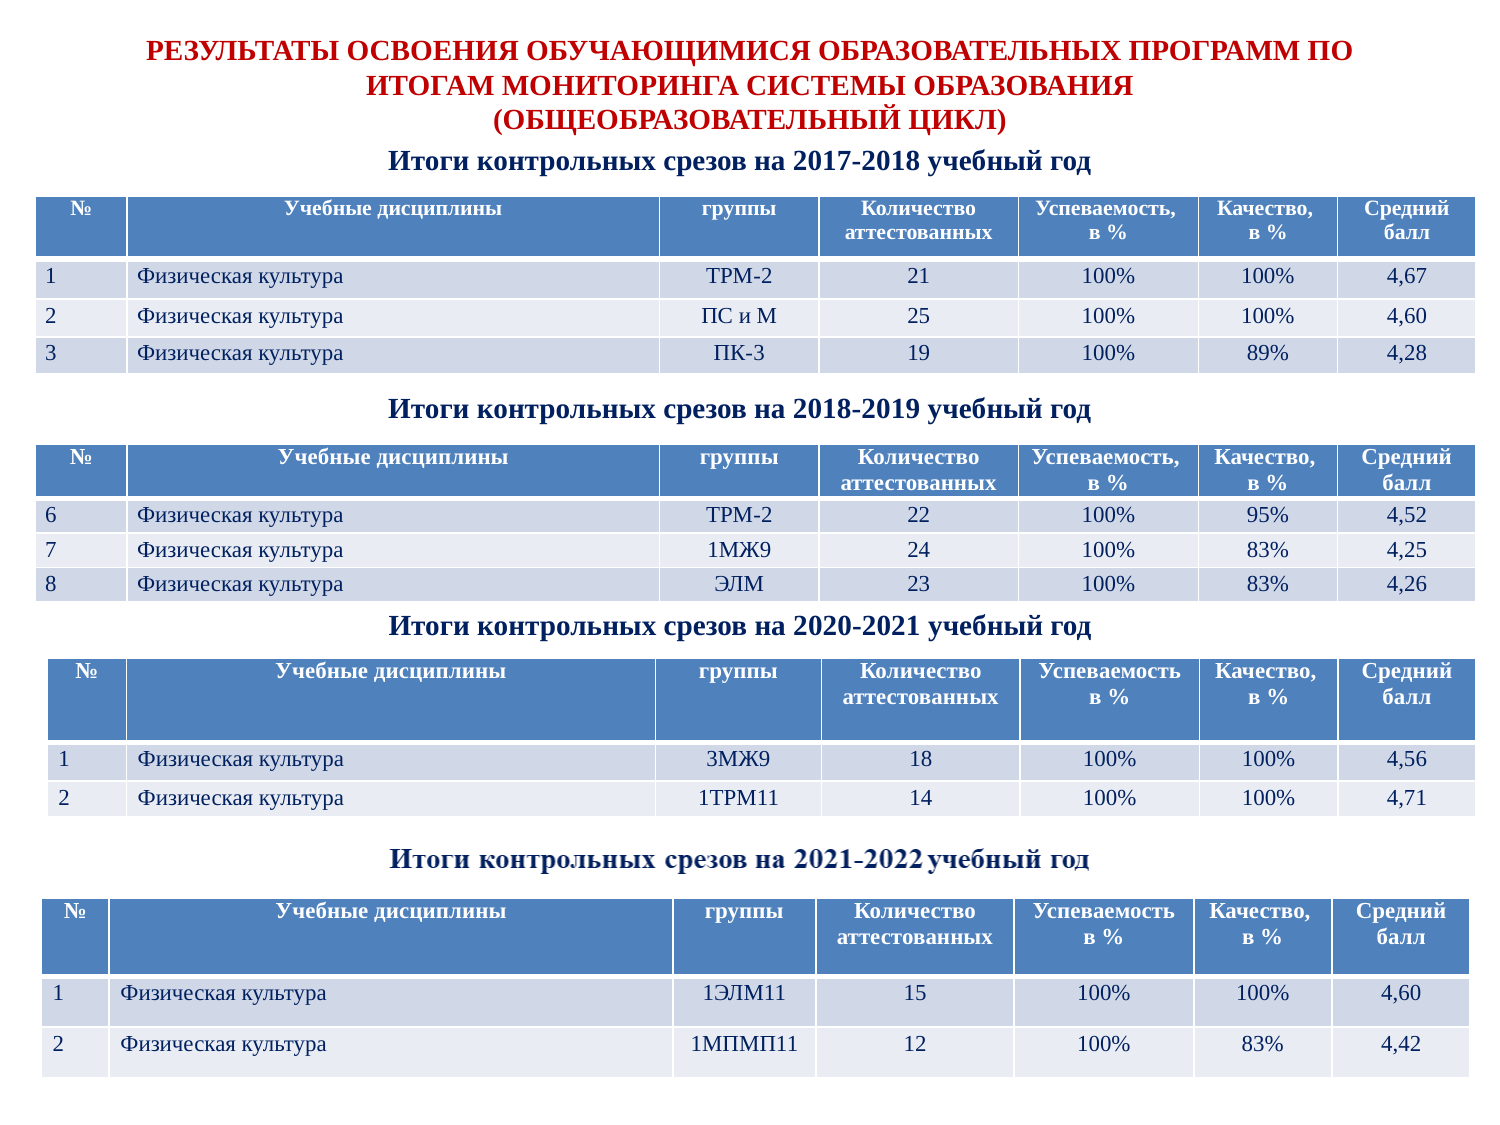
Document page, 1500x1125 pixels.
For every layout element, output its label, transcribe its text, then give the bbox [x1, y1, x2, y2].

table_header № [42, 899, 108, 974]
table_cell 100% [1019, 534, 1198, 567]
table_cell 83% [1199, 568, 1337, 578]
table_cell 7 [36, 534, 126, 567]
table_header Качество, в % [1199, 208, 1337, 256]
table_cell 4,60 [1333, 979, 1469, 1026]
table_cell Физическая культура [128, 568, 659, 578]
table_cell 3 [36, 338, 126, 373]
picture [64, 809, 1416, 906]
table_cell 100% [1019, 568, 1198, 578]
table_header № [36, 197, 126, 256]
text_box Итоги контрольных срезов на 2020-2021 учебный год [65, 578, 1416, 657]
table_header группы [660, 457, 818, 496]
table_header Учебные дисциплины [110, 914, 672, 974]
table_cell 95% [1199, 501, 1337, 532]
table_cell 100% [1019, 338, 1198, 361]
table_cell 100% [1200, 782, 1337, 808]
table_cell 4,67 [1338, 262, 1475, 298]
table_header Средний балл [1338, 445, 1475, 496]
table_header Успеваемость в % [1021, 659, 1199, 740]
table_cell 100% [1021, 745, 1199, 780]
table_header Успеваемость, в % [1019, 208, 1198, 256]
table_cell 4,52 [1338, 501, 1475, 532]
table_cell 4,28 [1338, 338, 1475, 373]
table_cell 1МЖ9 [660, 534, 818, 567]
table_cell 25 [820, 300, 1018, 336]
table_cell 2 [48, 782, 126, 816]
table_cell 3МЖ9 [656, 745, 821, 780]
table_header № [36, 445, 126, 496]
table_cell Физическая культура [128, 338, 659, 361]
table_cell 4,42 [1333, 1028, 1469, 1077]
table_cell 1ТРМ11 [656, 782, 821, 808]
table_cell Физическая культура [128, 534, 659, 567]
table_cell 1 [42, 979, 108, 1026]
table_header Средний балл [1339, 659, 1475, 740]
table_cell 4,71 [1339, 782, 1475, 816]
table_cell Физическая культура [110, 1028, 672, 1077]
table_header Количество аттестованных [822, 659, 1019, 740]
table_cell 4,25 [1338, 534, 1475, 567]
table_cell 100% [1015, 979, 1193, 1026]
table_cell 4,26 [1338, 568, 1475, 601]
table_cell ПК-3 [660, 338, 818, 361]
table_header Средний балл [1338, 197, 1475, 256]
table_cell 83% [1195, 1028, 1331, 1077]
table_cell 100% [1199, 262, 1337, 298]
table_cell 1 [36, 262, 126, 298]
table_cell ЭЛМ [660, 568, 818, 578]
table_cell 1ЭЛМ11 [674, 979, 815, 1026]
table_cell 14 [822, 782, 1019, 808]
table_header группы [674, 914, 815, 974]
table_cell 18 [822, 745, 1019, 780]
table_cell 89% [1199, 338, 1337, 361]
table_cell Физическая культура [127, 745, 655, 780]
table_header Успеваемость в % [1015, 914, 1193, 974]
table_header группы [660, 208, 818, 256]
table_cell ПС и М [660, 300, 818, 336]
table_cell 24 [820, 534, 1018, 567]
table_cell 15 [817, 979, 1013, 1026]
table_cell 83% [1199, 534, 1337, 567]
table_cell 100% [1019, 300, 1198, 336]
table_header Качество, в % [1200, 659, 1337, 740]
table_cell 12 [817, 1028, 1013, 1077]
table_cell Физическая культура [128, 501, 659, 532]
text_box Итоги контрольных срезов на 2018-2019 учебный год [64, 361, 1415, 457]
table_header Учебные дисциплины [128, 457, 659, 496]
table_cell ТРМ-2 [660, 262, 818, 298]
table_header Качество, в % [1195, 914, 1331, 974]
table_cell 1 [48, 745, 126, 780]
table_cell ТРМ-2 [660, 501, 818, 532]
table_header Учебные дисциплины [128, 208, 659, 256]
table_cell 4,60 [1338, 300, 1475, 336]
table_header Количество аттестованных [817, 914, 1013, 974]
table_header группы [656, 659, 821, 740]
table_cell 21 [820, 262, 1018, 298]
text_box Итоги контрольных срезов на 2017-2018 учебный год [64, 113, 1415, 208]
table_header Учебные дисциплины [127, 659, 655, 740]
table_cell Физическая культура [128, 300, 659, 336]
table_cell 100% [1015, 1028, 1193, 1077]
title Результаты освоения обучающимися образовательных программ по итогам мониторинга системы образования (общеобразовательный цикл) [75, 7, 1425, 160]
table_cell 6 [36, 501, 126, 532]
table_header Количество аттестованных [820, 208, 1018, 256]
table_cell 100% [1021, 782, 1199, 808]
table_cell 19 [820, 338, 1018, 361]
table_cell 100% [1195, 979, 1331, 1026]
table_header Успеваемость, в % [1019, 457, 1198, 496]
table_cell 2 [42, 1028, 108, 1077]
table_cell 4,56 [1339, 745, 1475, 780]
table_cell 100% [1019, 501, 1198, 532]
table_cell 8 [36, 568, 126, 601]
table_cell 2 [36, 300, 126, 336]
table_cell Физическая культура [128, 262, 659, 298]
table_cell 100% [1200, 745, 1337, 780]
table_header № [48, 659, 126, 740]
table_header Средний балл [1333, 899, 1469, 974]
table_cell 23 [820, 568, 1018, 578]
table_header Качество, в % [1199, 457, 1337, 496]
table_cell Физическая культура [110, 979, 672, 1026]
table_cell 1МПМП11 [674, 1028, 815, 1077]
table_header Количество аттестованных [820, 457, 1018, 496]
table_cell 100% [1019, 262, 1198, 298]
table_cell Физическая культура [127, 782, 655, 808]
table_cell 22 [820, 501, 1018, 532]
table_cell 100% [1199, 300, 1337, 336]
